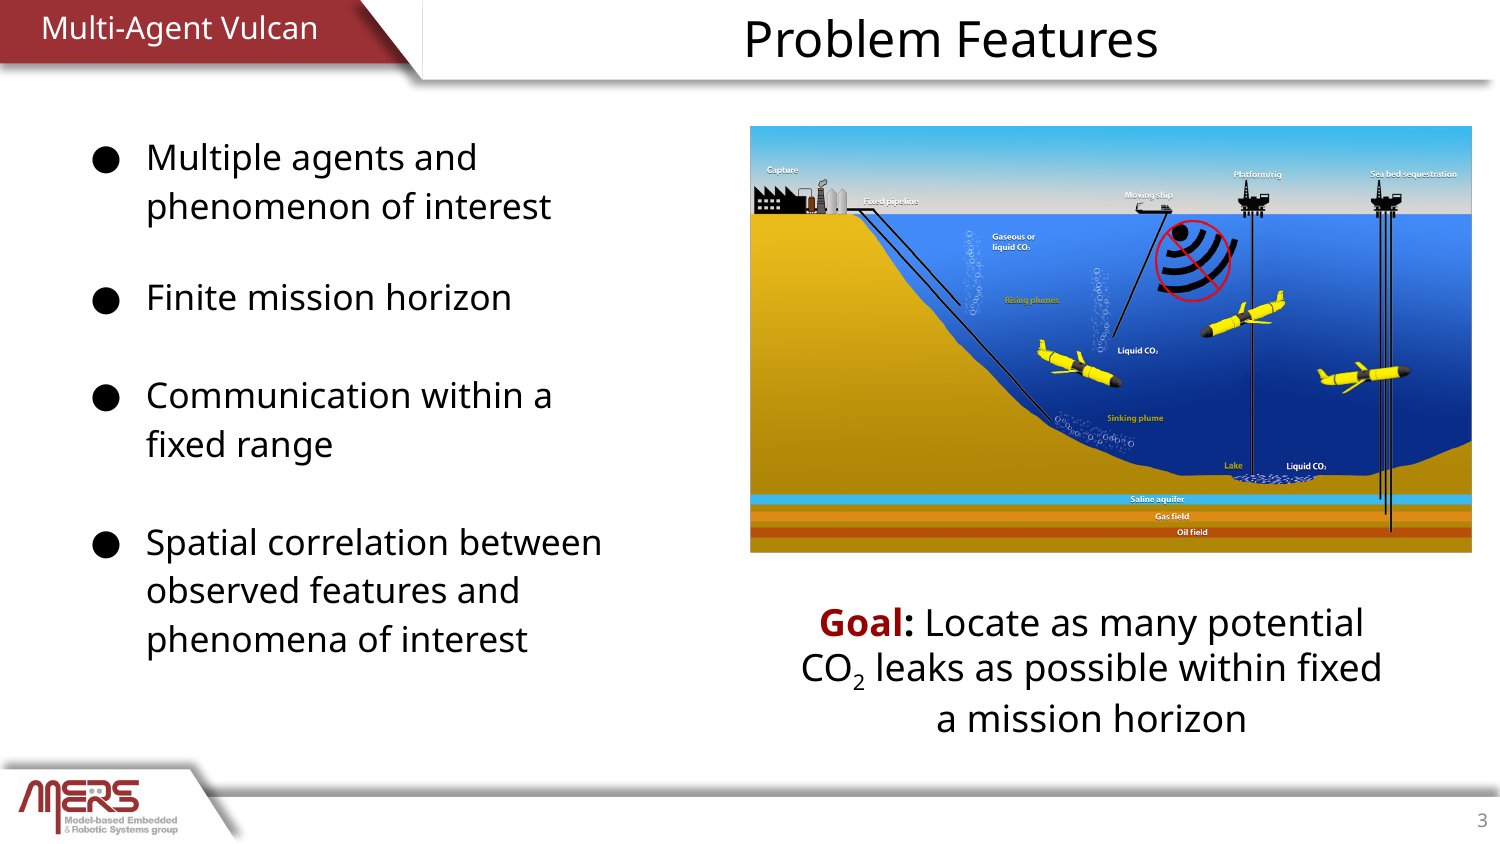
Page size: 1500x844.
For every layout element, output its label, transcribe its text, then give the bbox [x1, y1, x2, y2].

list Multi-Agent Vulcan [0, 0, 361, 60]
title Problem Features [422, 9, 1481, 66]
text_box Goal: Locate as many potential CO2 leaks as possible within fixed a mission horizon [778, 583, 1406, 790]
text_box Multiple agents and phenomenon of interest Finite mission horizon Communication within a fixed range Spatial correlation between observed features and phenomena of interest [55, 113, 646, 713]
picture [17, 776, 181, 841]
picture [749, 124, 1472, 554]
